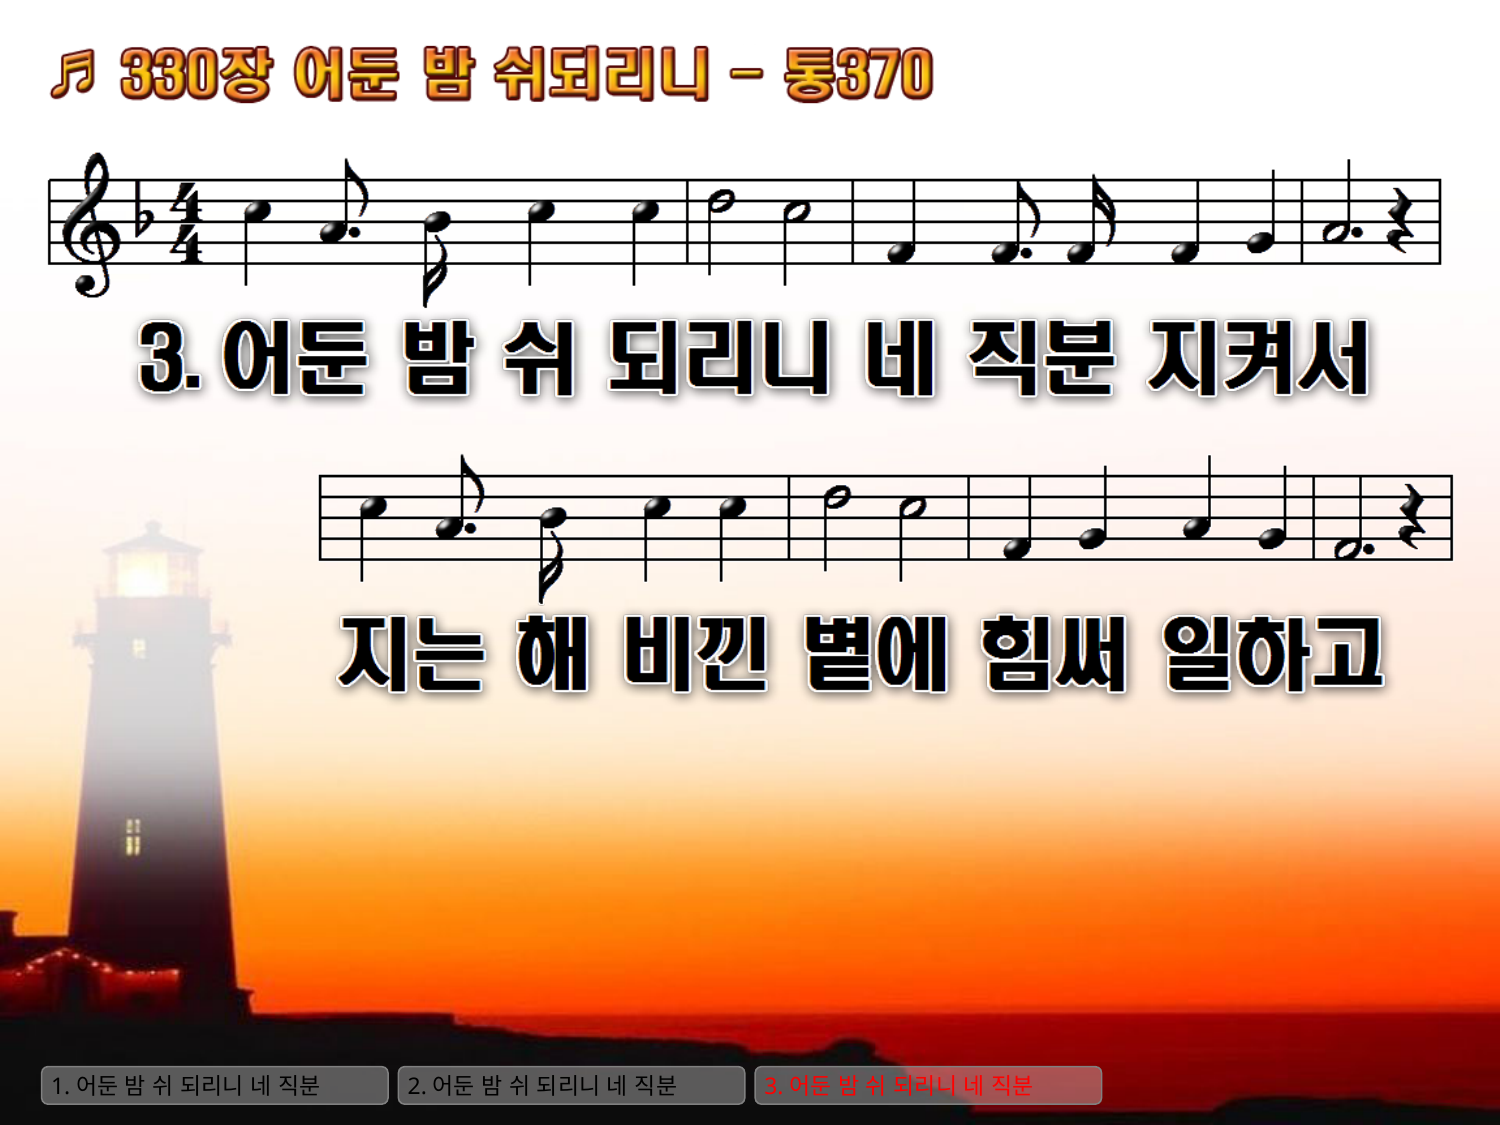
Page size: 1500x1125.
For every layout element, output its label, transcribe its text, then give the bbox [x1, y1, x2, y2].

text_box 2.어둔 밤 쉬 되리니 네 직분 [398, 1066, 745, 1105]
text_box 1.어둔 밤 쉬 되리니 네 직분 [41, 1066, 389, 1105]
picture [0, 0, 1500, 1125]
text_box 3.어둔 밤 쉬 되리니 네 직분 [755, 1066, 1102, 1105]
